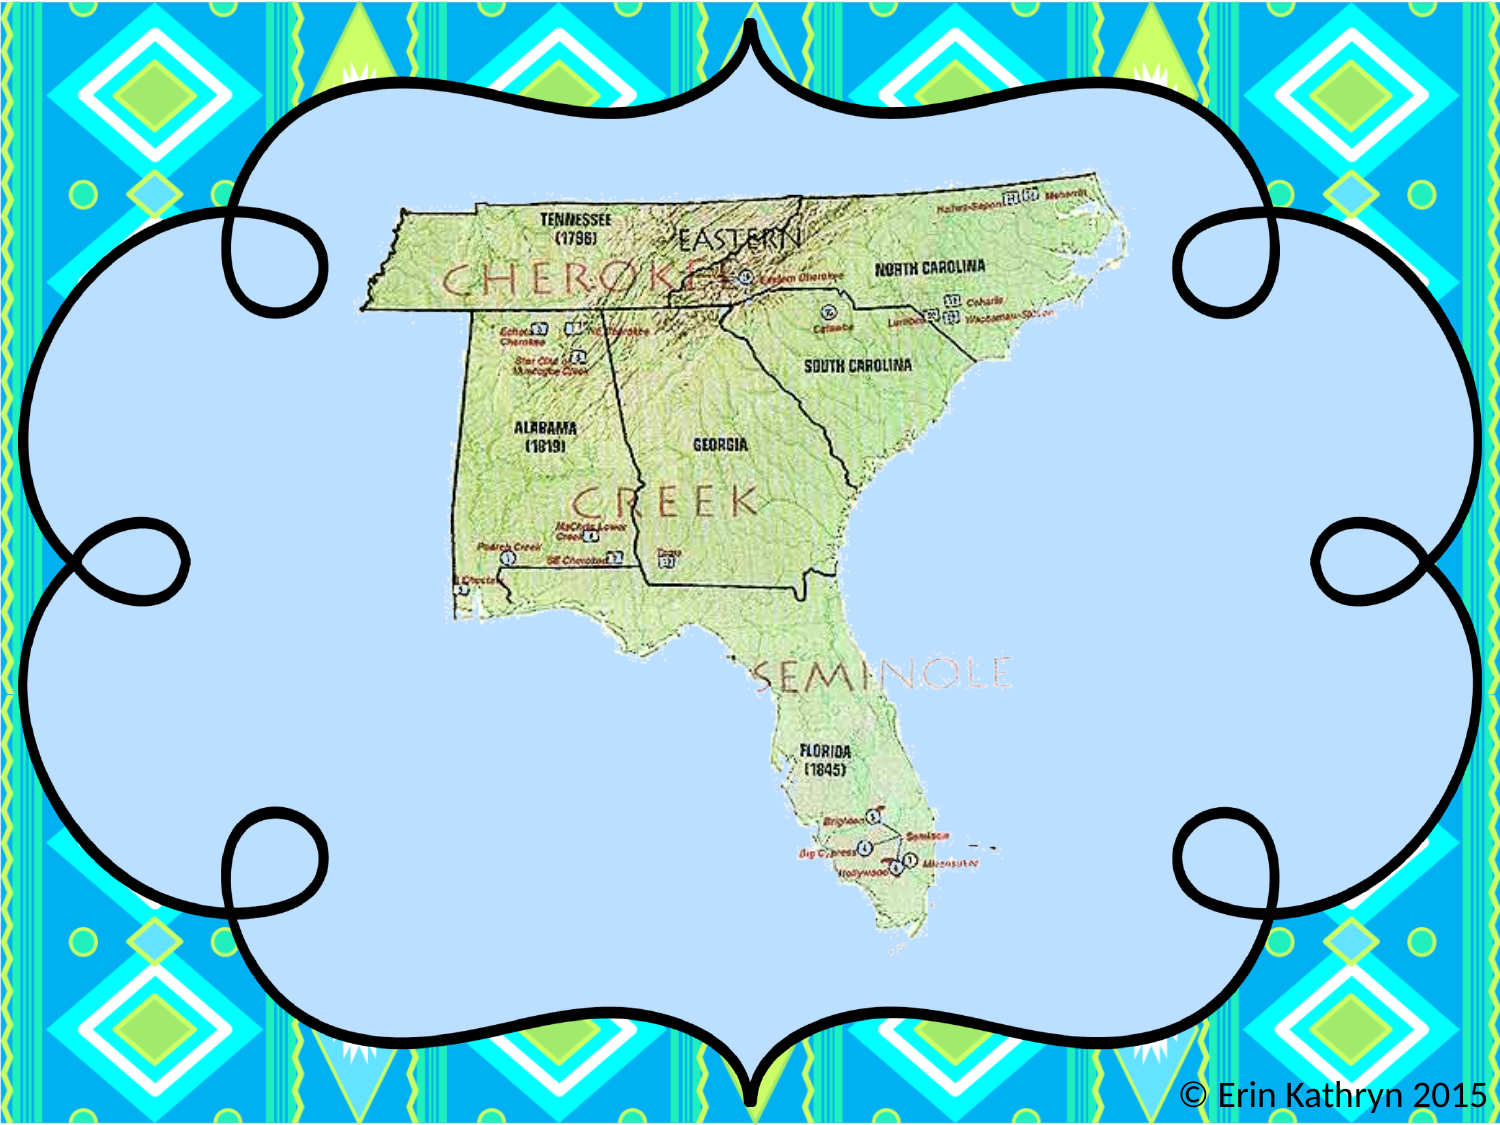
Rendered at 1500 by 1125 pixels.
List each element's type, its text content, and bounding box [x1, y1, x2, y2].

picture [69, 2, 97, 17]
picture [69, 180, 97, 209]
text_box © Erin Kathryn 2015 [1316, 1062, 1500, 1123]
picture [1409, 2, 1437, 17]
picture [2, 0, 1498, 1125]
picture [1485, 2, 1498, 1062]
picture [1408, 180, 1436, 209]
picture [1408, 928, 1436, 957]
